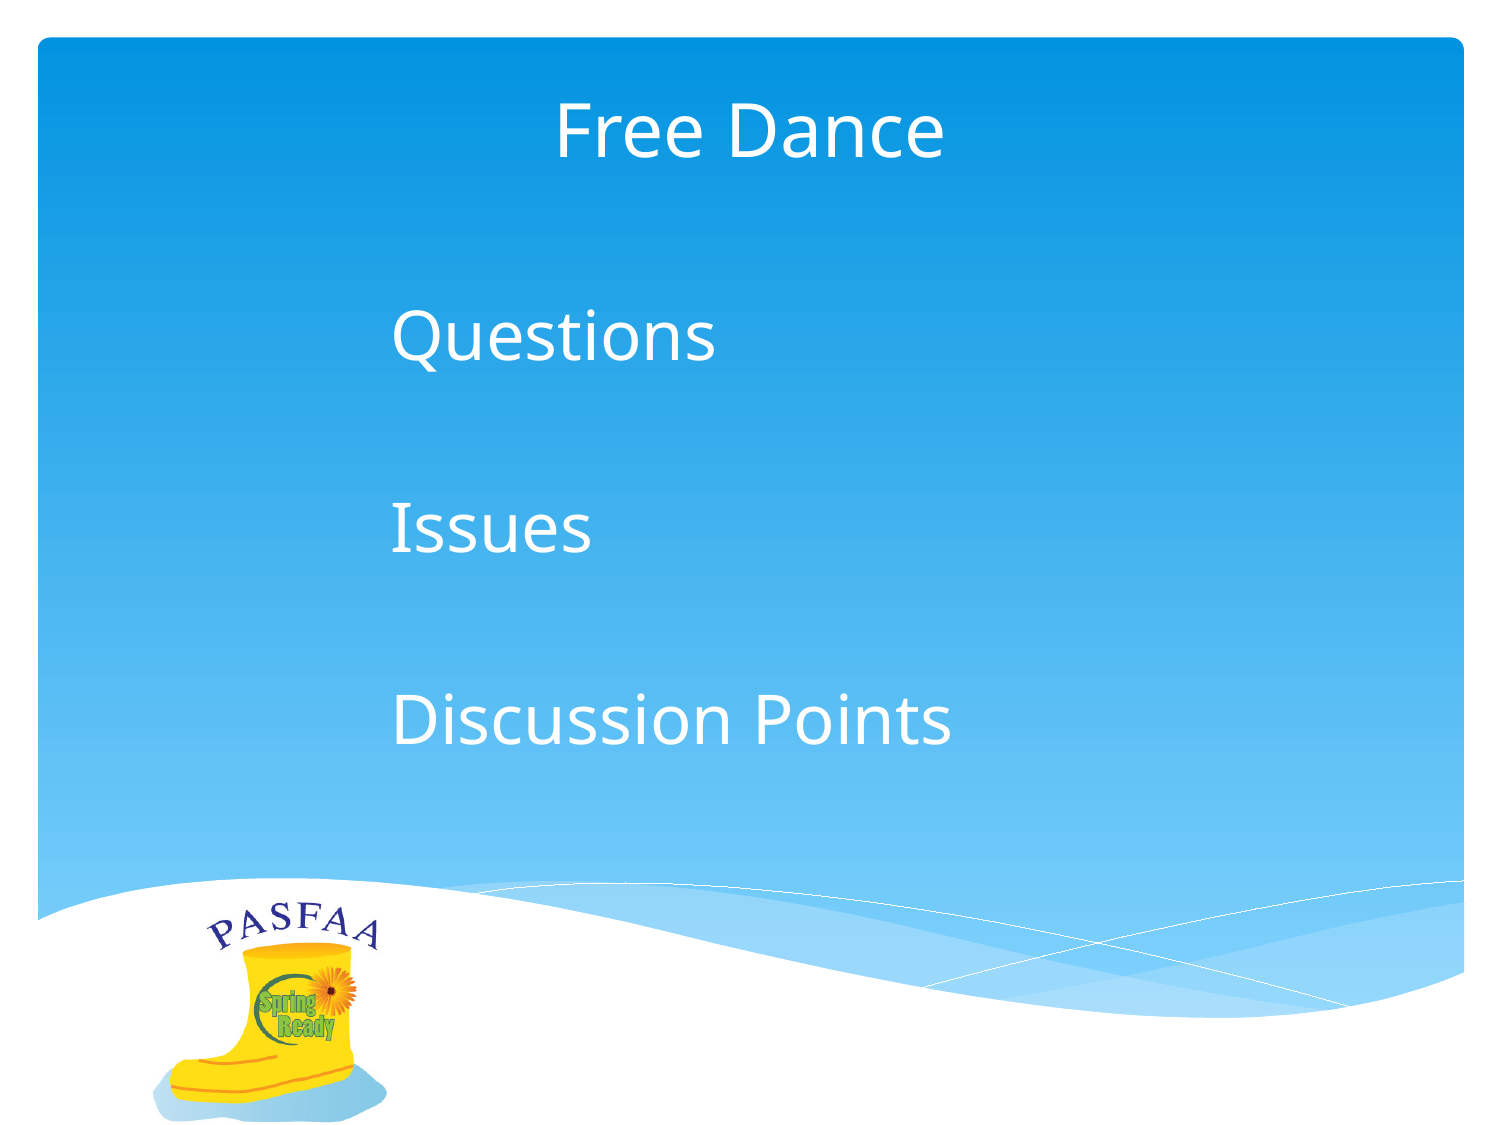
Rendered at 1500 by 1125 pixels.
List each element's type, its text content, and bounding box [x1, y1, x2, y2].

picture [149, 899, 388, 1125]
subtitle Free Dance Questions Issues Discussion Points [225, 75, 1275, 825]
